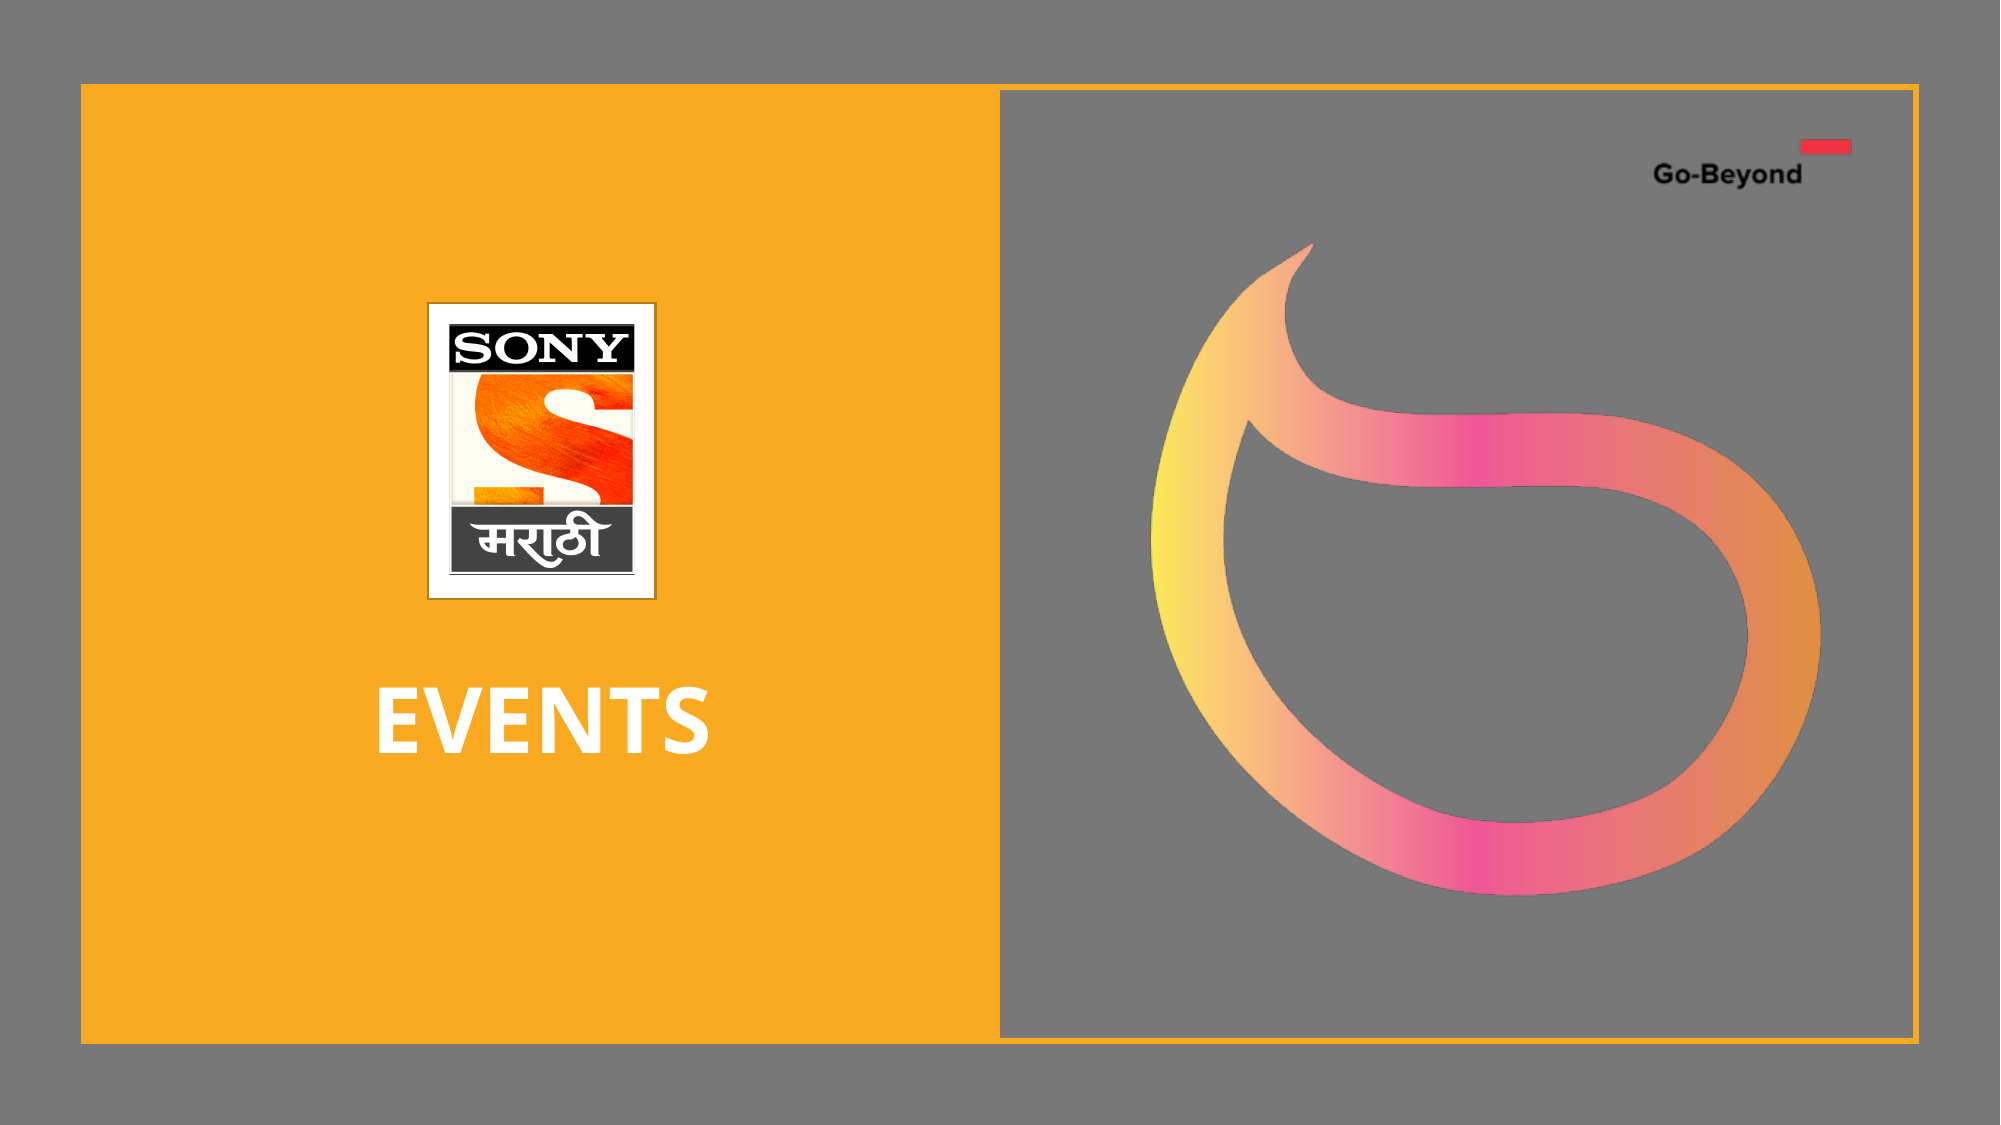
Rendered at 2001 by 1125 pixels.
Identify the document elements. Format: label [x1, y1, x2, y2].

picture [0, 0, 2000, 1125]
text_box [428, 302, 656, 600]
